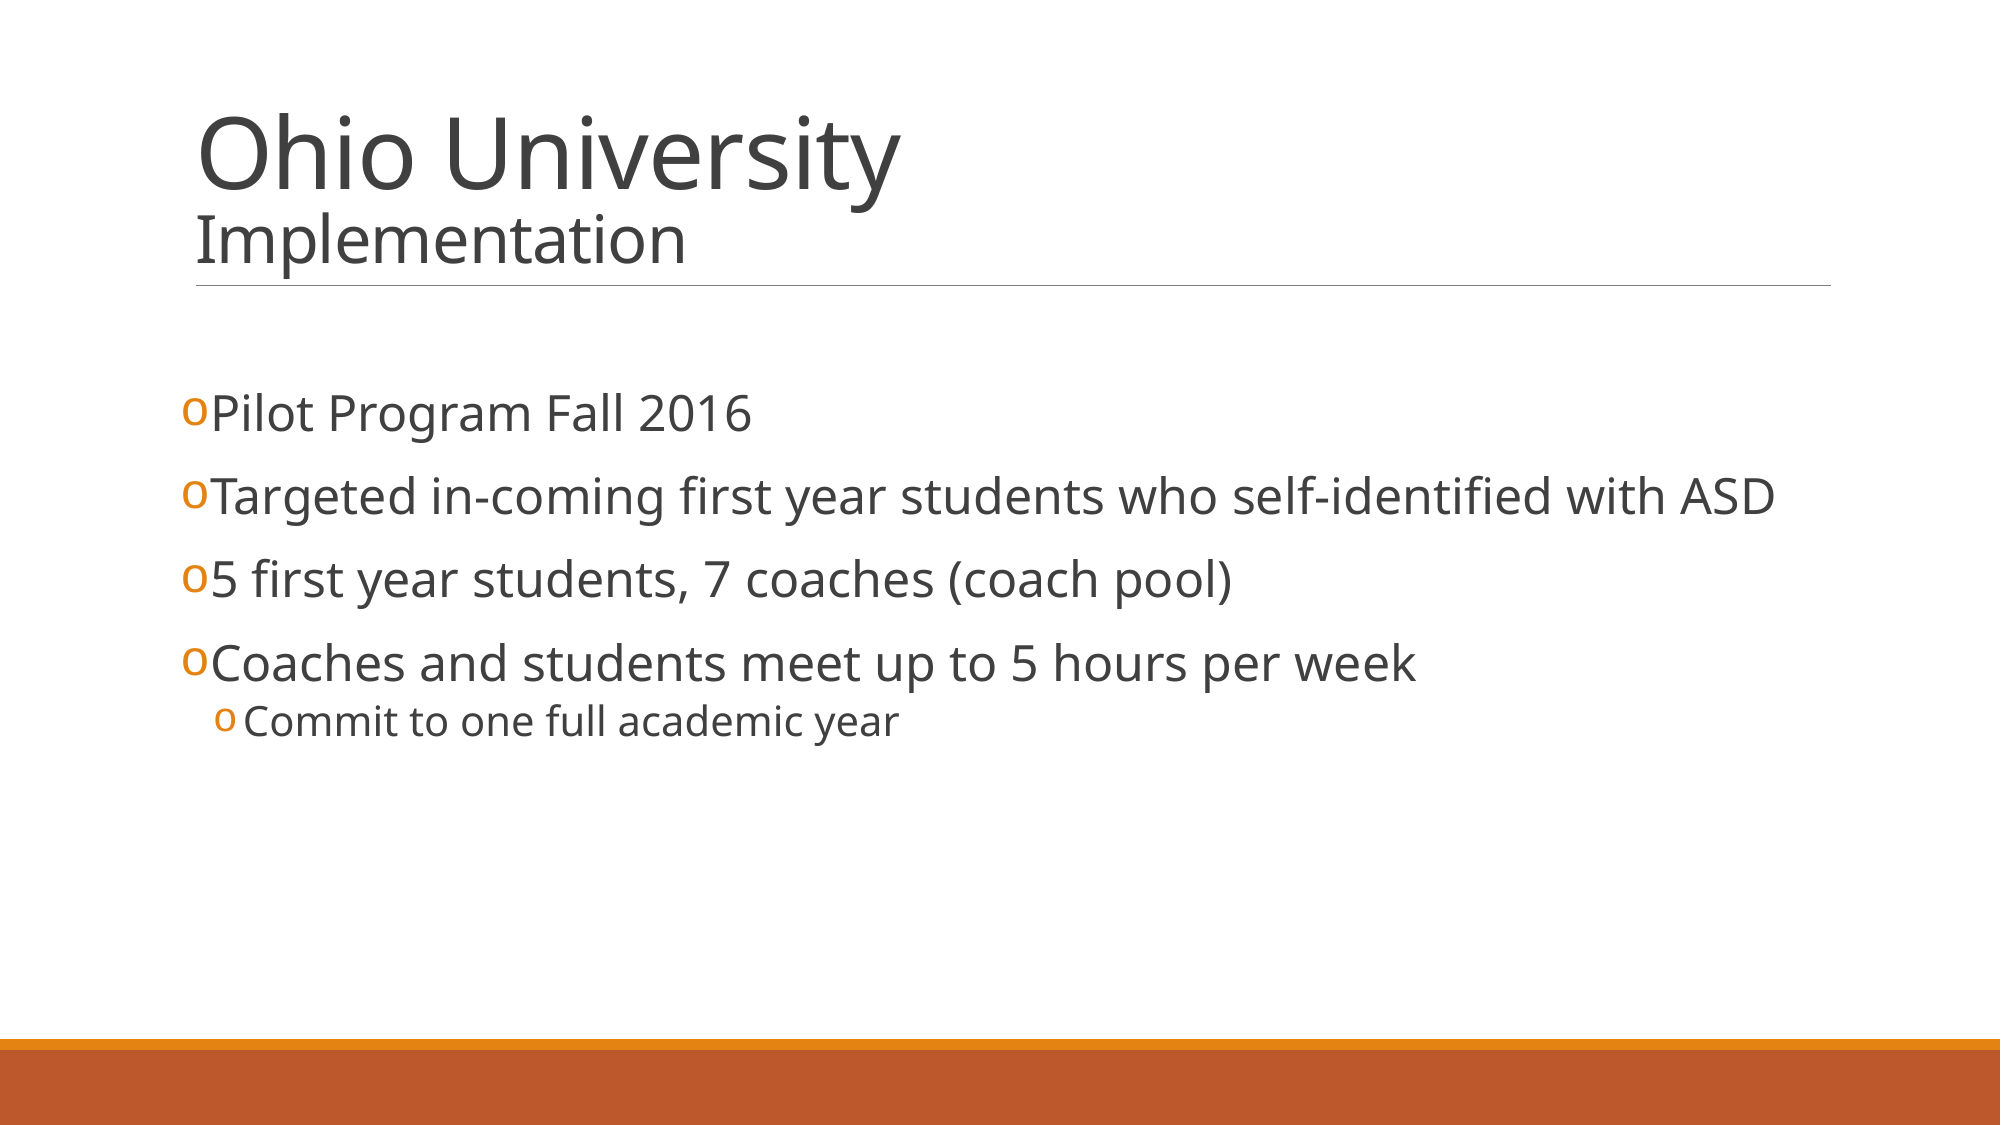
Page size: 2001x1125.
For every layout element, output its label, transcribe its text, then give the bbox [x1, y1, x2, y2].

title Ohio University Implementation [180, 47, 1830, 285]
list Pilot Program Fall 2016 Targeted in-coming first year students who self-identified with ASD 5 first year students, 7 coaches (coach pool) Coaches and students meet up to 5 hours per week Commit to one full academic year [180, 380, 1830, 961]
